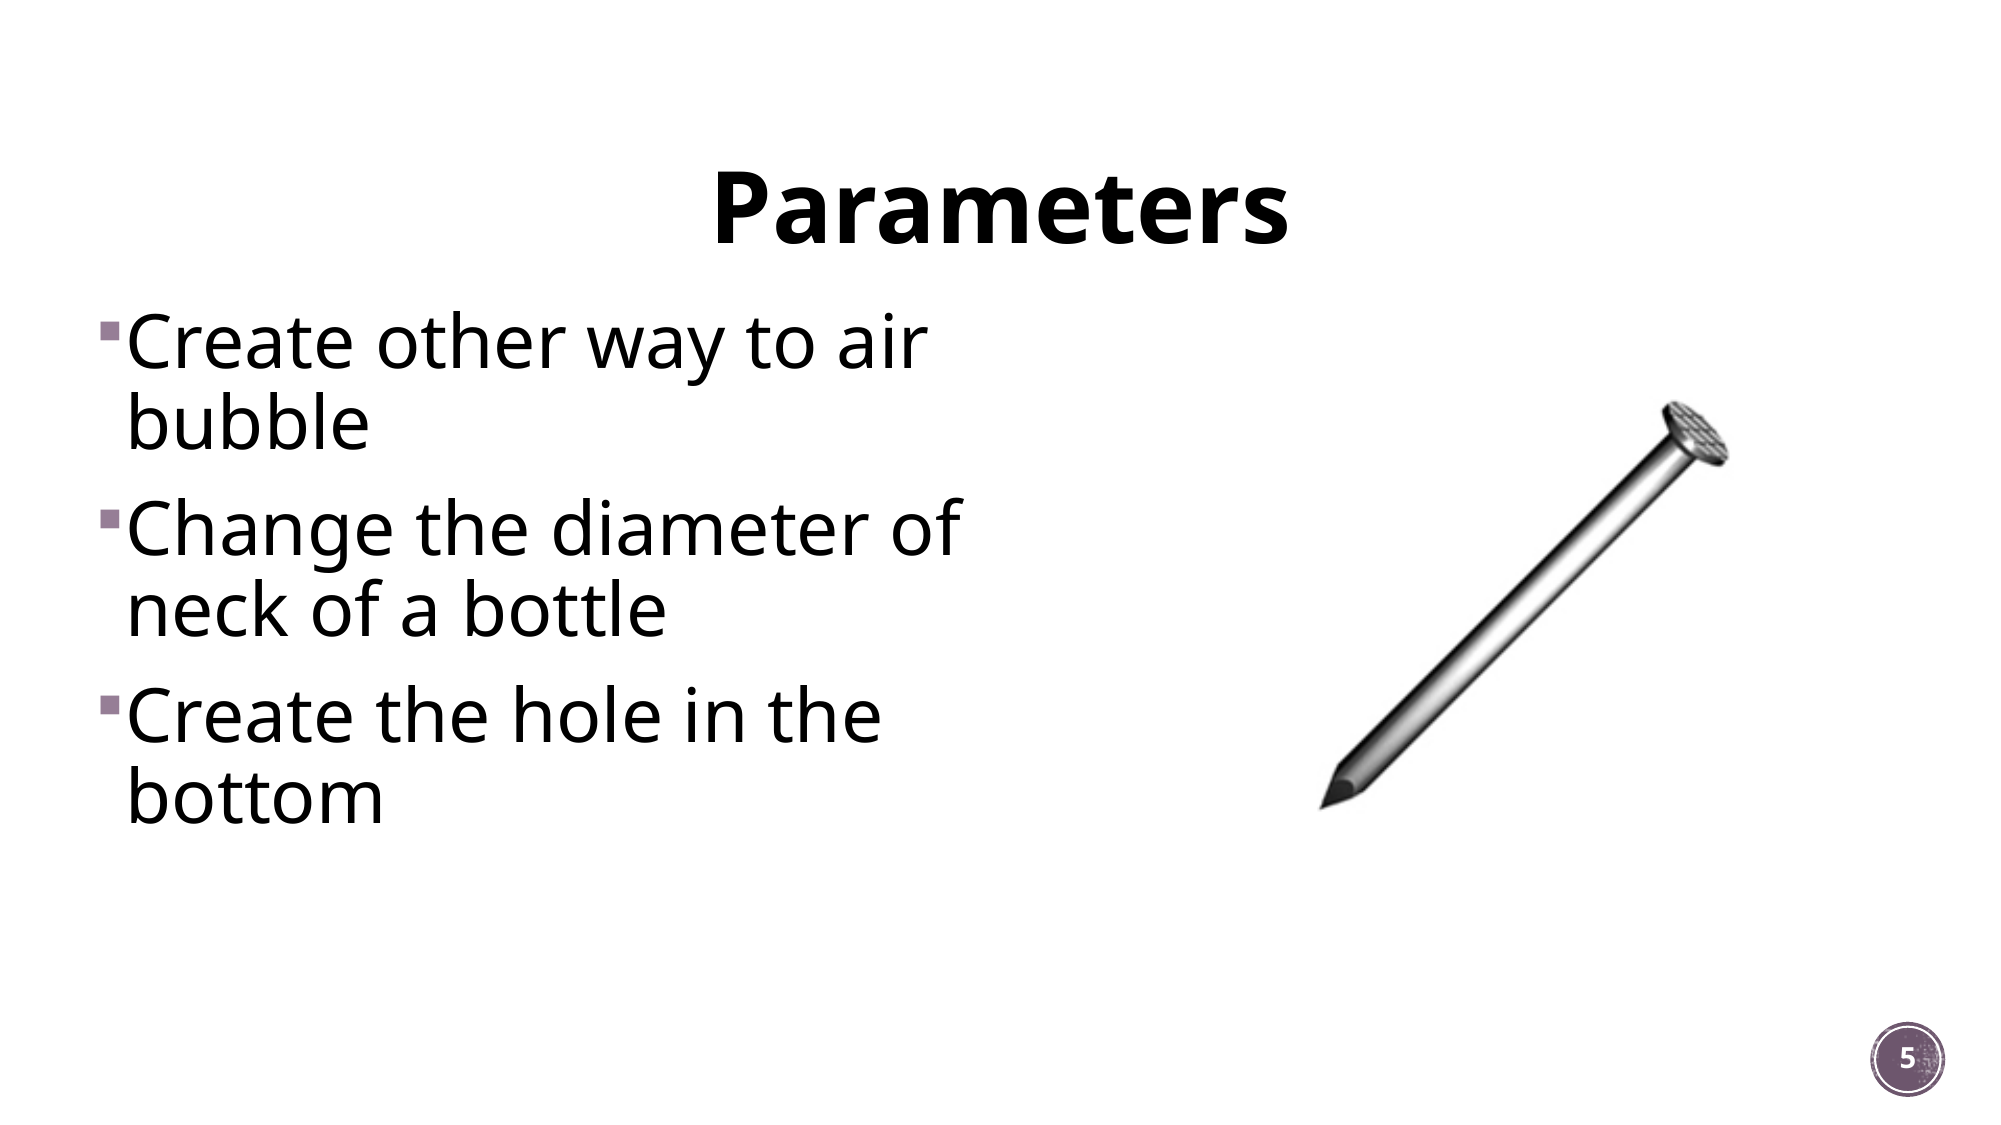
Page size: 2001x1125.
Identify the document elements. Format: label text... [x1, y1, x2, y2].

picture [1316, 396, 1734, 814]
slide_number 5 [1855, 1028, 1961, 1089]
list Create other way to air bubble Change the diameter of neck of a bottle Create the hole in the bottom [80, 296, 1000, 1052]
title Parameters [175, 79, 1826, 344]
